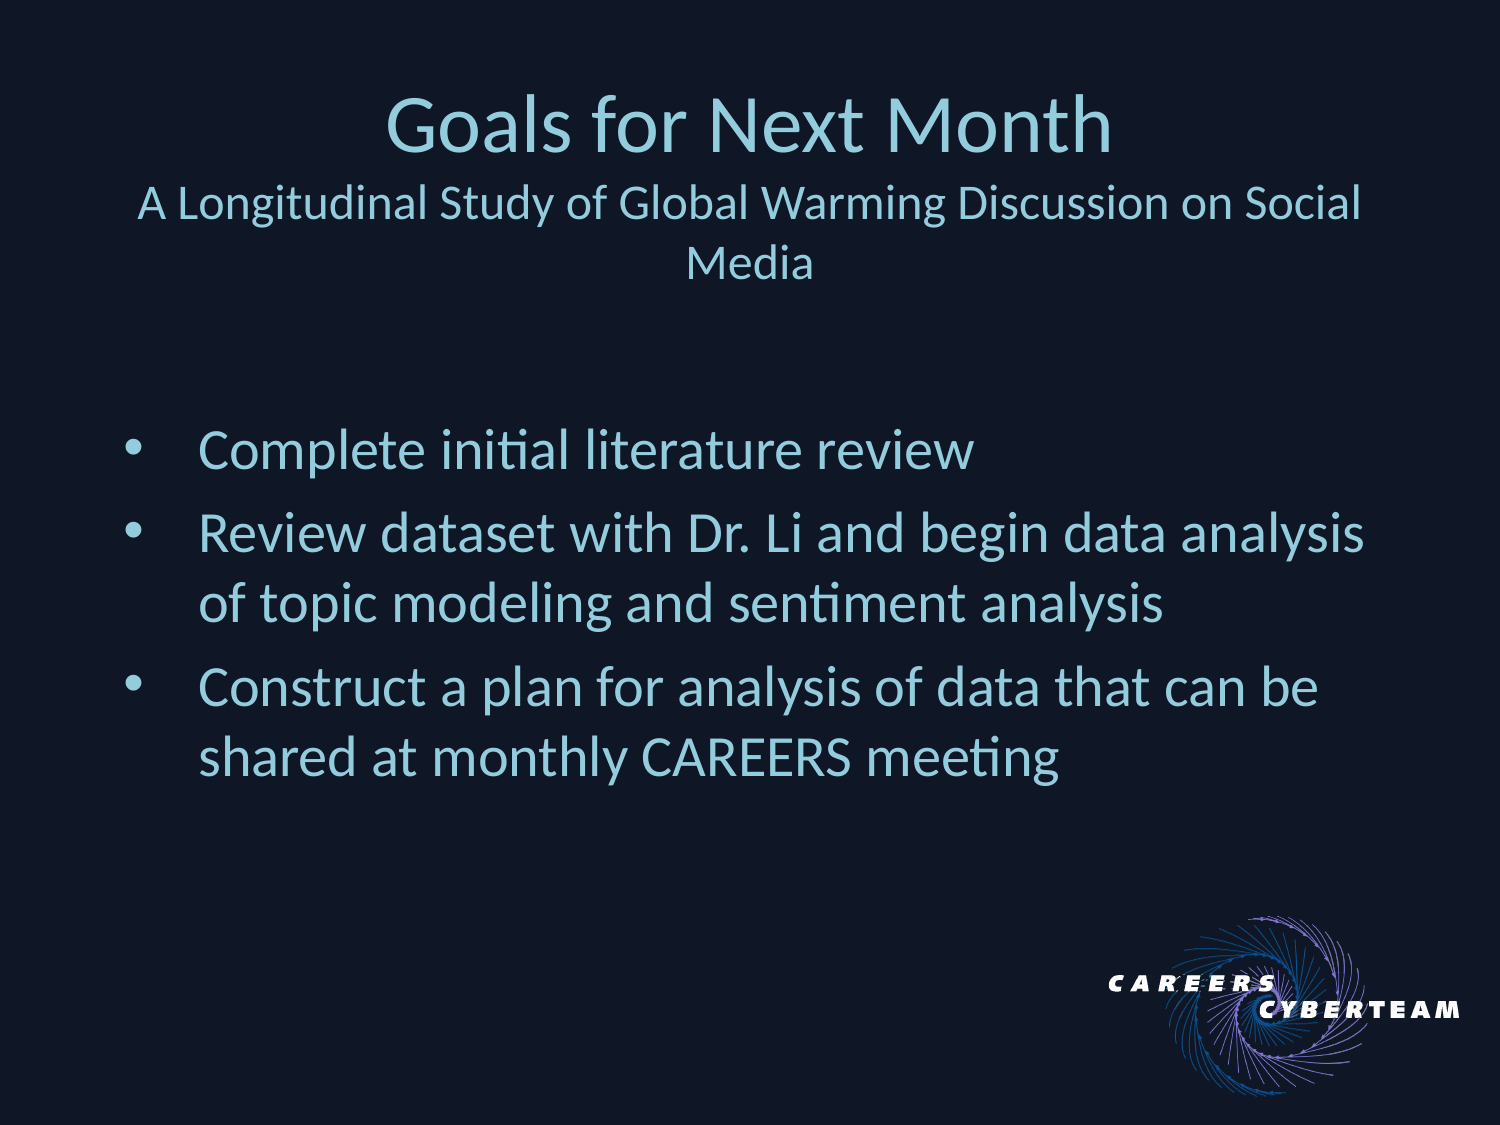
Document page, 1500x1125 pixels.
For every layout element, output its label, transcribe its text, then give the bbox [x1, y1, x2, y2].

title Goals for Next Month A Longitudinal Study of Global Warming Discussion on Social Media [75, 30, 1425, 218]
list Complete initial literature review Review dataset with Dr. Li and begin data analysis of topic modeling and sentiment analysis Construct a plan for analysis of data that can be shared at monthly CAREERS meeting [75, 403, 1425, 1054]
picture [1062, 912, 1471, 1100]
